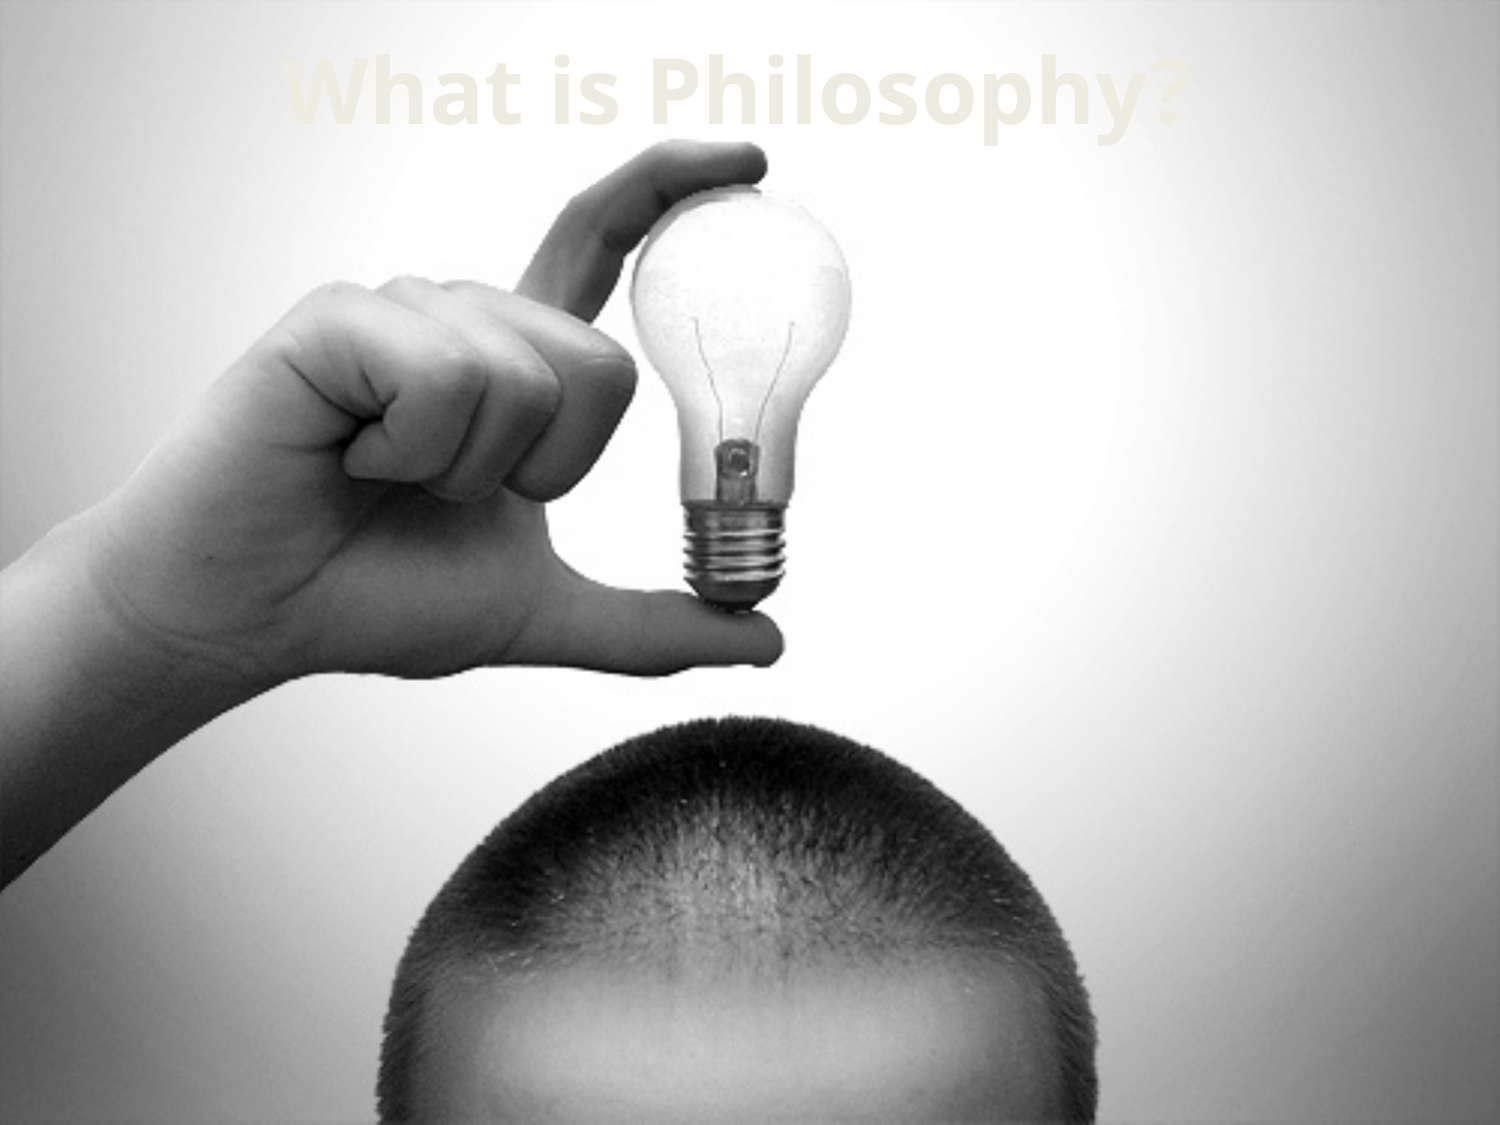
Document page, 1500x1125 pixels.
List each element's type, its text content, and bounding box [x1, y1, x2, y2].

picture [0, 0, 1500, 1125]
title What is Philosophy? [99, 0, 1375, 175]
